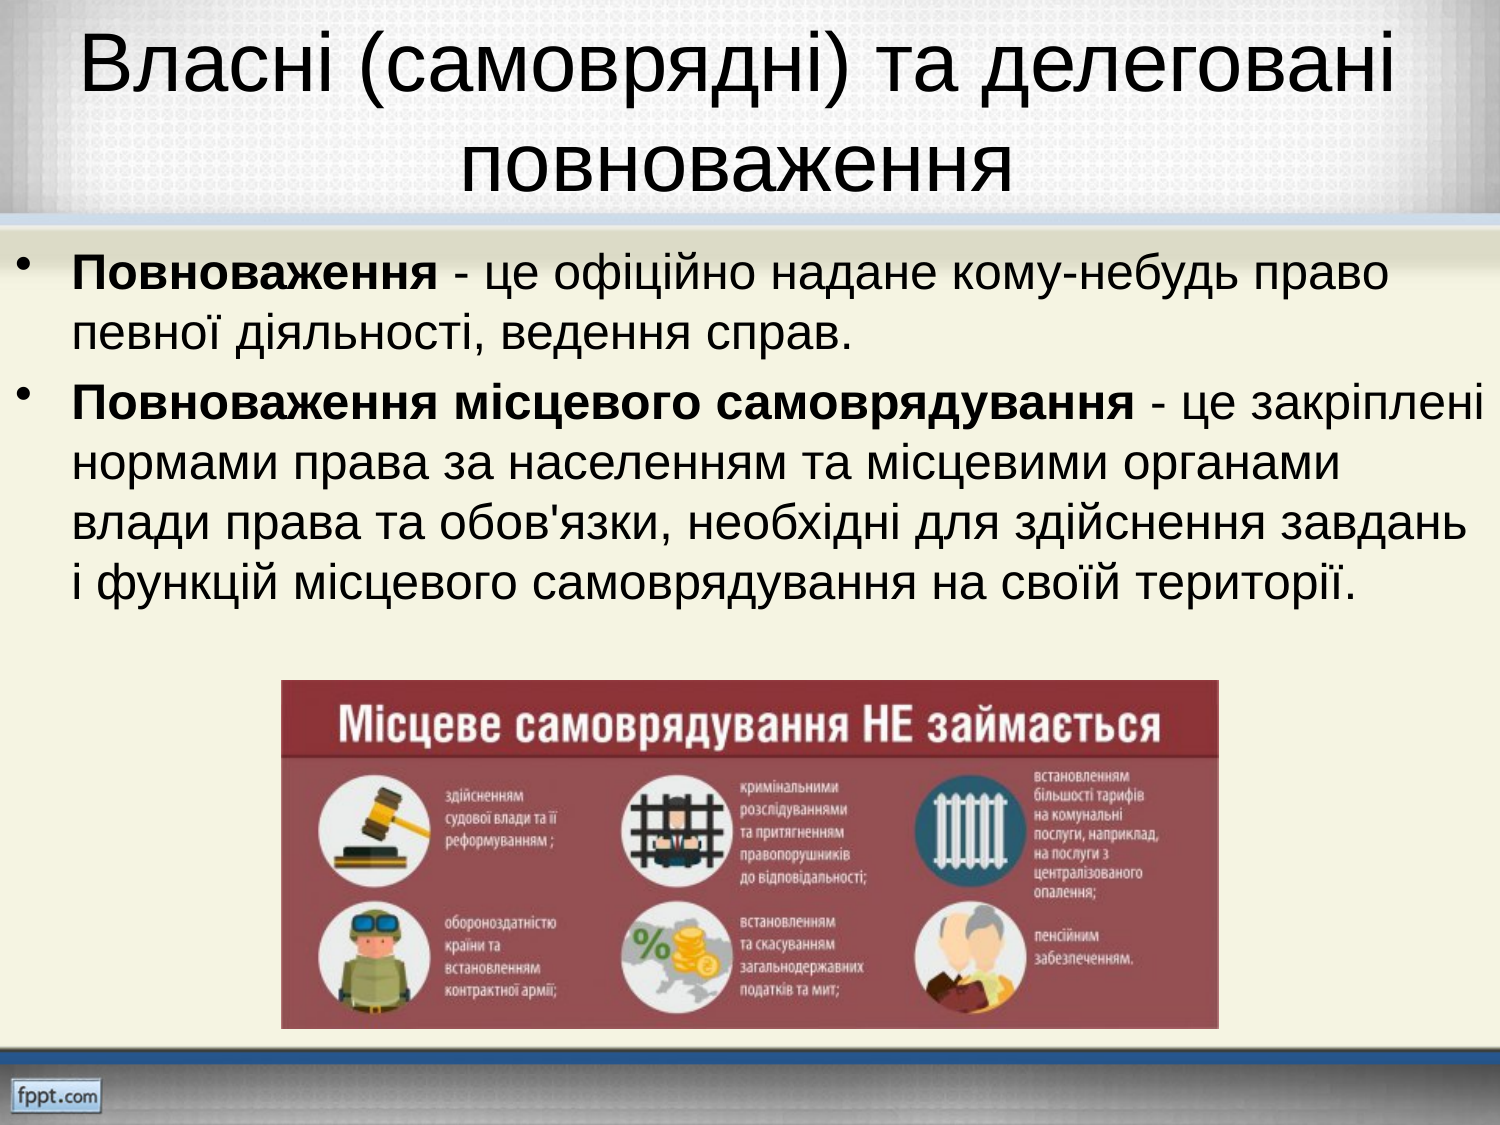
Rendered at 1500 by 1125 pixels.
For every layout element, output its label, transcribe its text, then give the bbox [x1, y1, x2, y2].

title Власні (самоврядні) та делеговані повноваження [5, 30, 1471, 185]
picture [0, 680, 1500, 1125]
list Повноваження - це офіційно надане кому-небудь право певної діяльності, ведення справ. Повноваження місцевого самоврядування - це закріплені нормами права за населенням та місцевими органами влади права та обов'язки, необхідні для здійснення завдань і функцій місцевого самоврядування на своїй території. [0, 231, 1500, 776]
picture [0, 0, 1500, 231]
